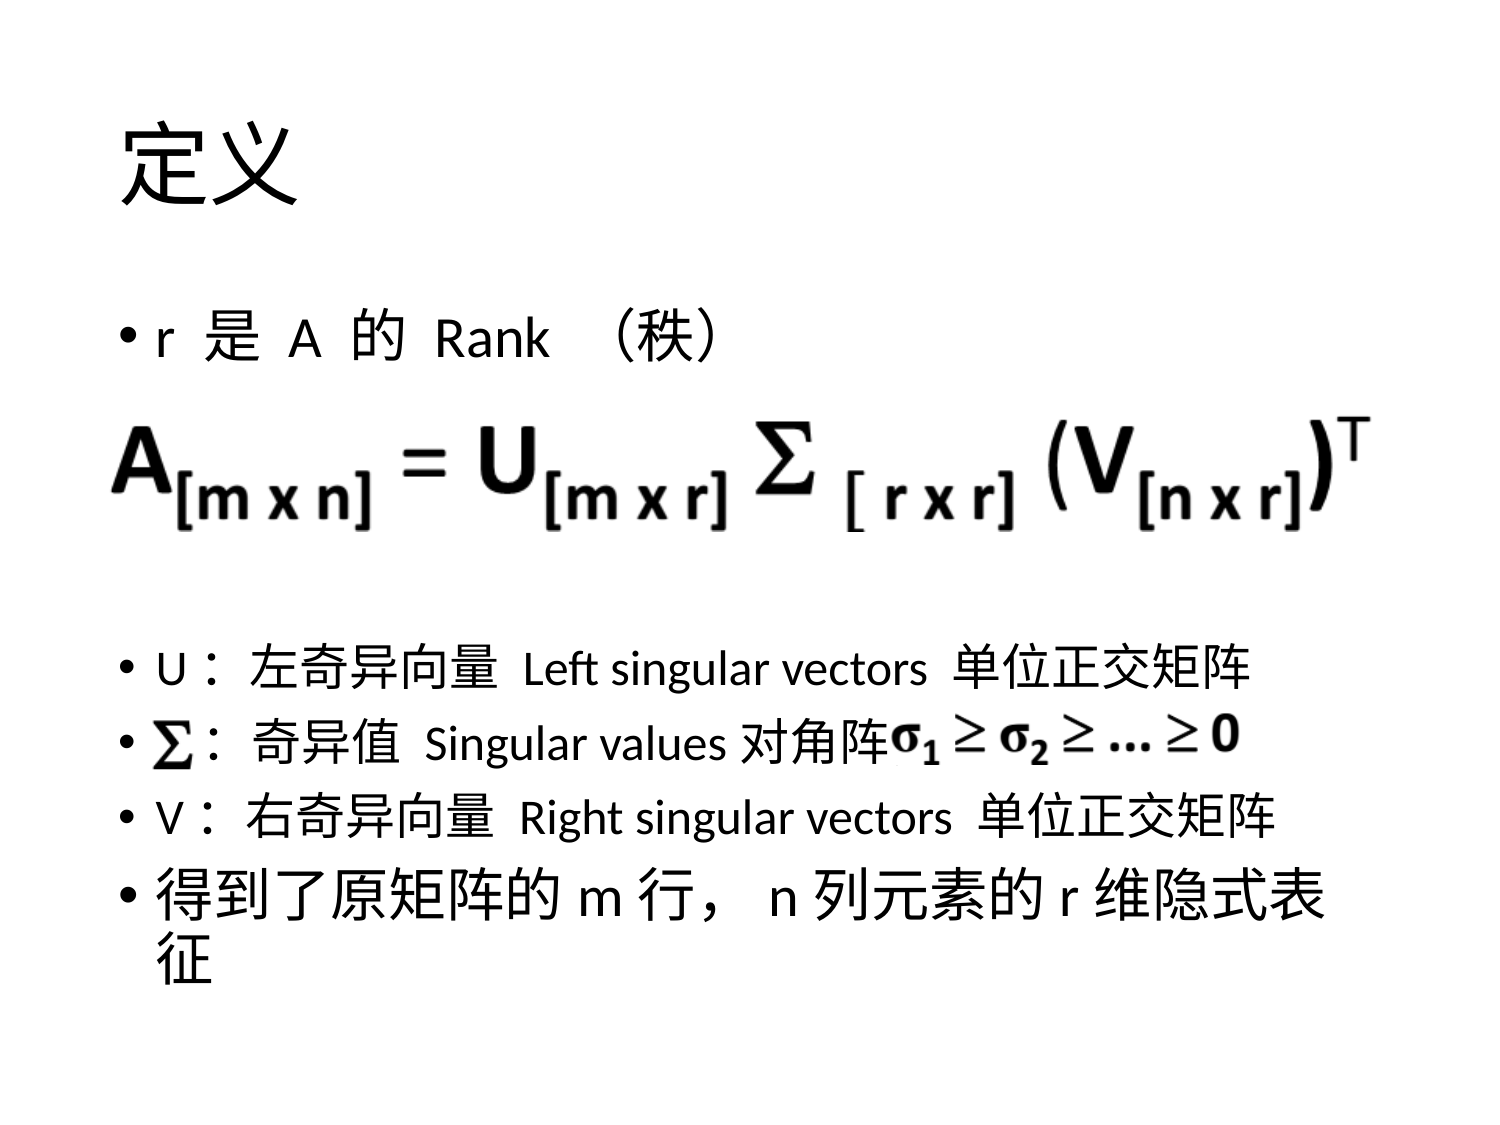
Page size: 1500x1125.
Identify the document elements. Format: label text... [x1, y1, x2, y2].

picture [889, 706, 1241, 765]
list r 是 A 的 Rank （秩） U：左奇异向量 Left singular vectors 单位正交矩阵 ：奇异值 Singular values对角阵， V：右奇异向量 Right singular vectors 单位正交矩阵 得到了原矩阵的m行，n列元素的r维隐式表征 [103, 532, 1397, 1014]
picture [137, 706, 196, 772]
title 定义 [103, 59, 1397, 278]
picture [76, 395, 1397, 532]
list r 是 A 的 Rank （秩） U：左奇异向量 Left singular vectors 单位正交矩阵 ：奇异值 Singular values对角阵， V：右奇异向量 Right singular vectors 单位正交矩阵 得到了原矩阵的m行，n列元素的r维隐式表征 [103, 299, 1397, 395]
